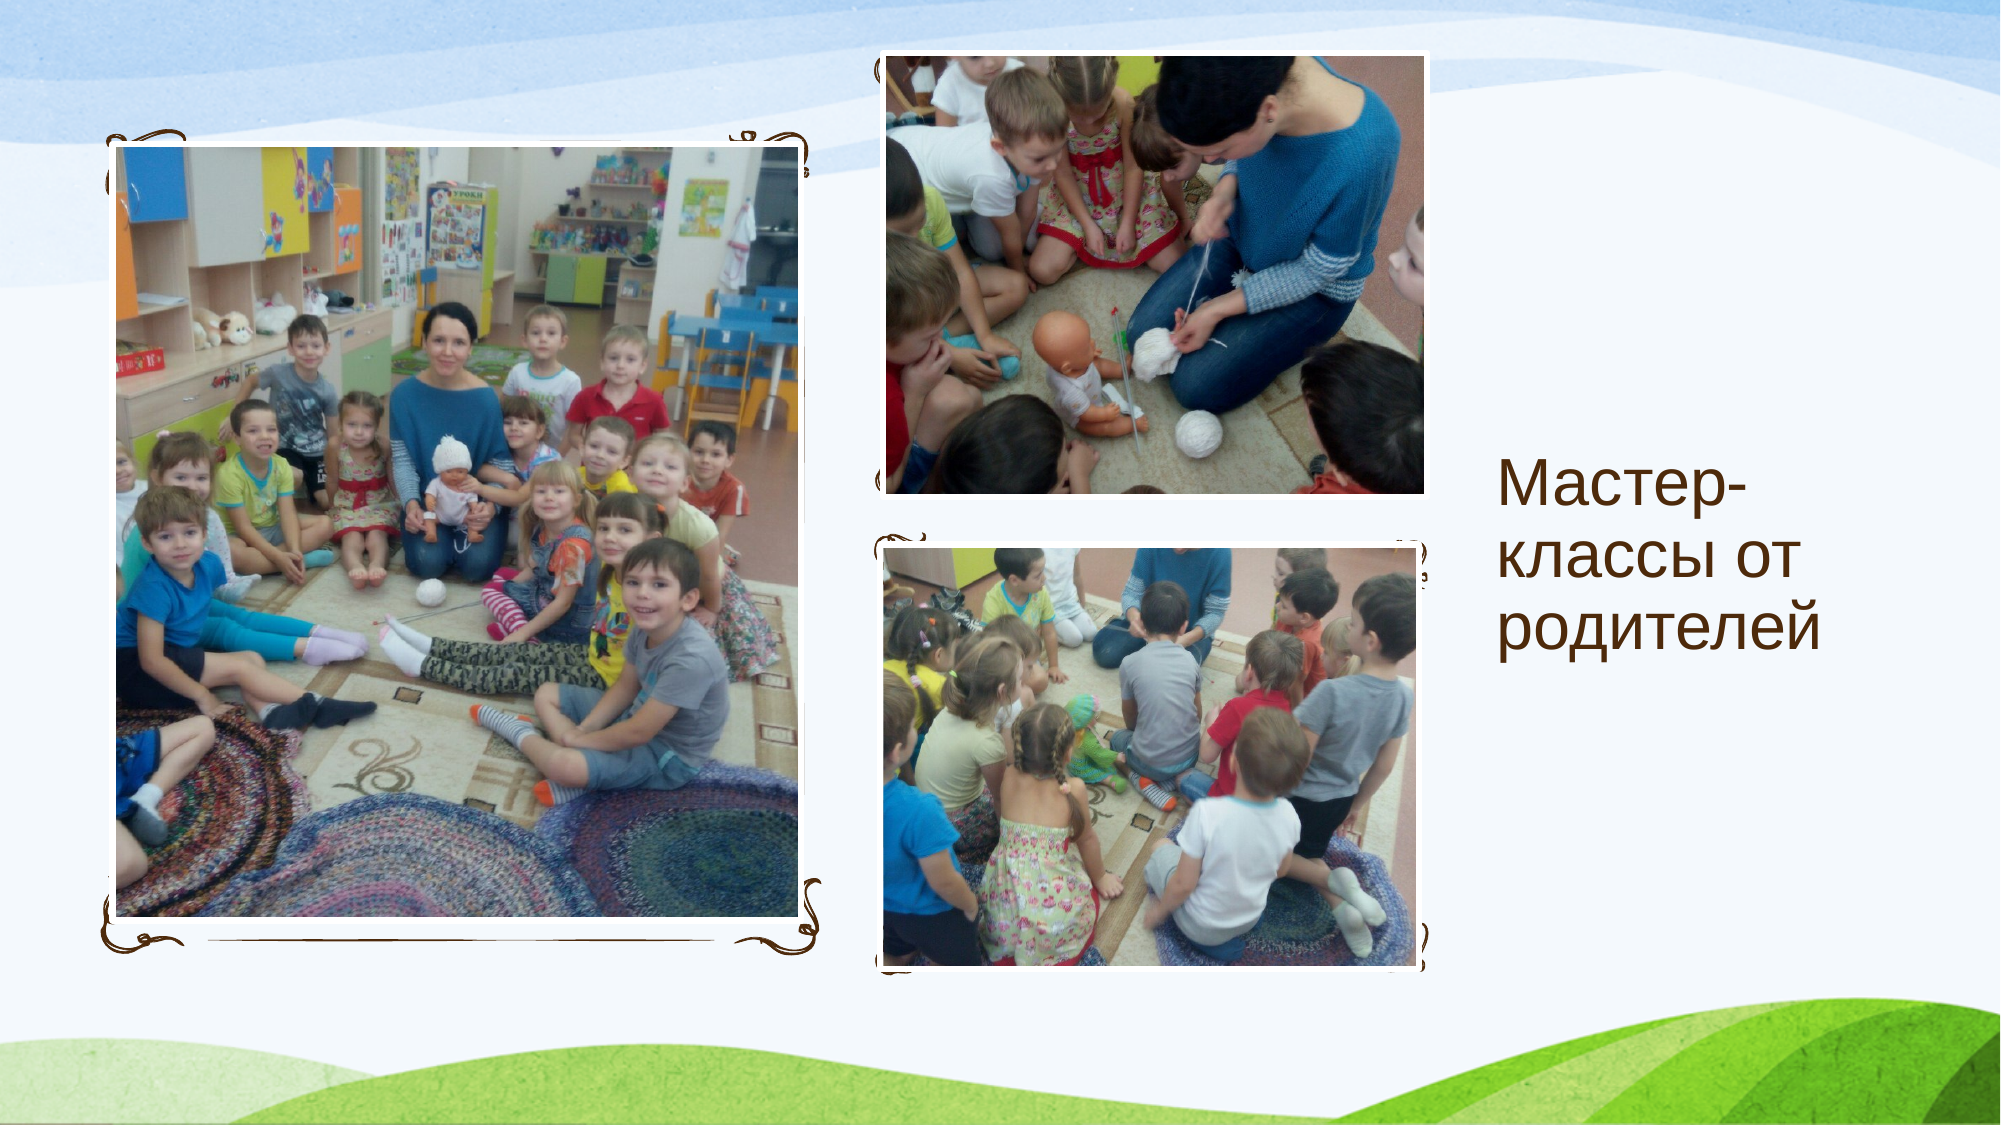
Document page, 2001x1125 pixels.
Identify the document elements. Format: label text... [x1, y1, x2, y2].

picture [0, 0, 2001, 1125]
title Мастер-классы от родителей [1481, 62, 1857, 672]
